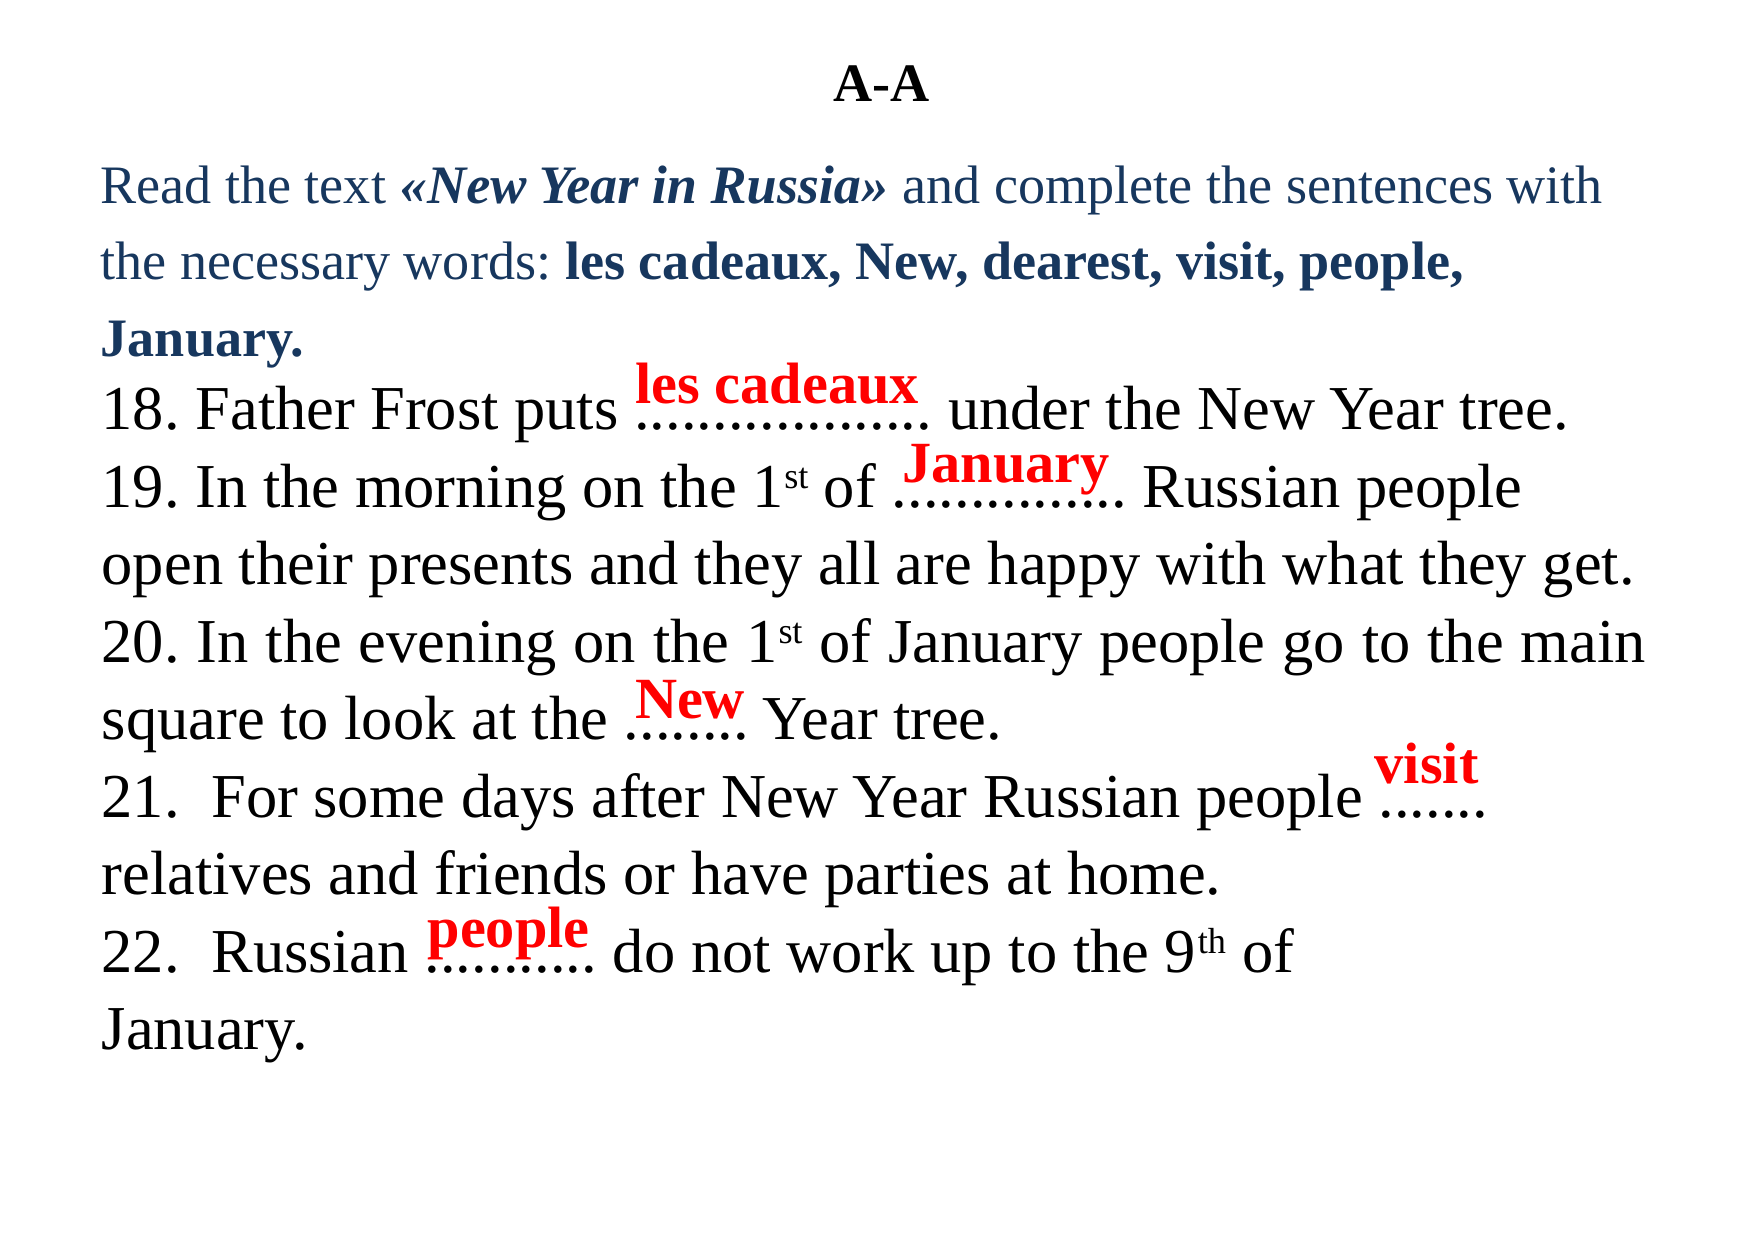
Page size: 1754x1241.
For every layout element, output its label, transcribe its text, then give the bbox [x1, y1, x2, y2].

text_box January [887, 416, 1126, 502]
text_box New [620, 652, 760, 738]
text_box visit [1360, 717, 1494, 803]
text_box Read the text «New Year in Russia» and complete the sentences with the necessary words: les cadeaux, New, dearest, visit, people, January. [100, 137, 1616, 348]
text_box les cadeaux [620, 337, 935, 423]
text_box А-А [833, 47, 916, 91]
text_box people [413, 881, 605, 967]
text_box 18. Father Frost puts ................... under the New Year tree. 19. In the morning on the 1st of ............... Russian people open their presents and they all are happy with what they get. 20. In the evening on the 1st of January people go to the main square to look at the ........ Year tree. 21. For some days after New Year Russian people ....... relatives and friends or have parties at home. 22. Russian ........... do not work up to the 9th of January. [101, 364, 1647, 1157]
